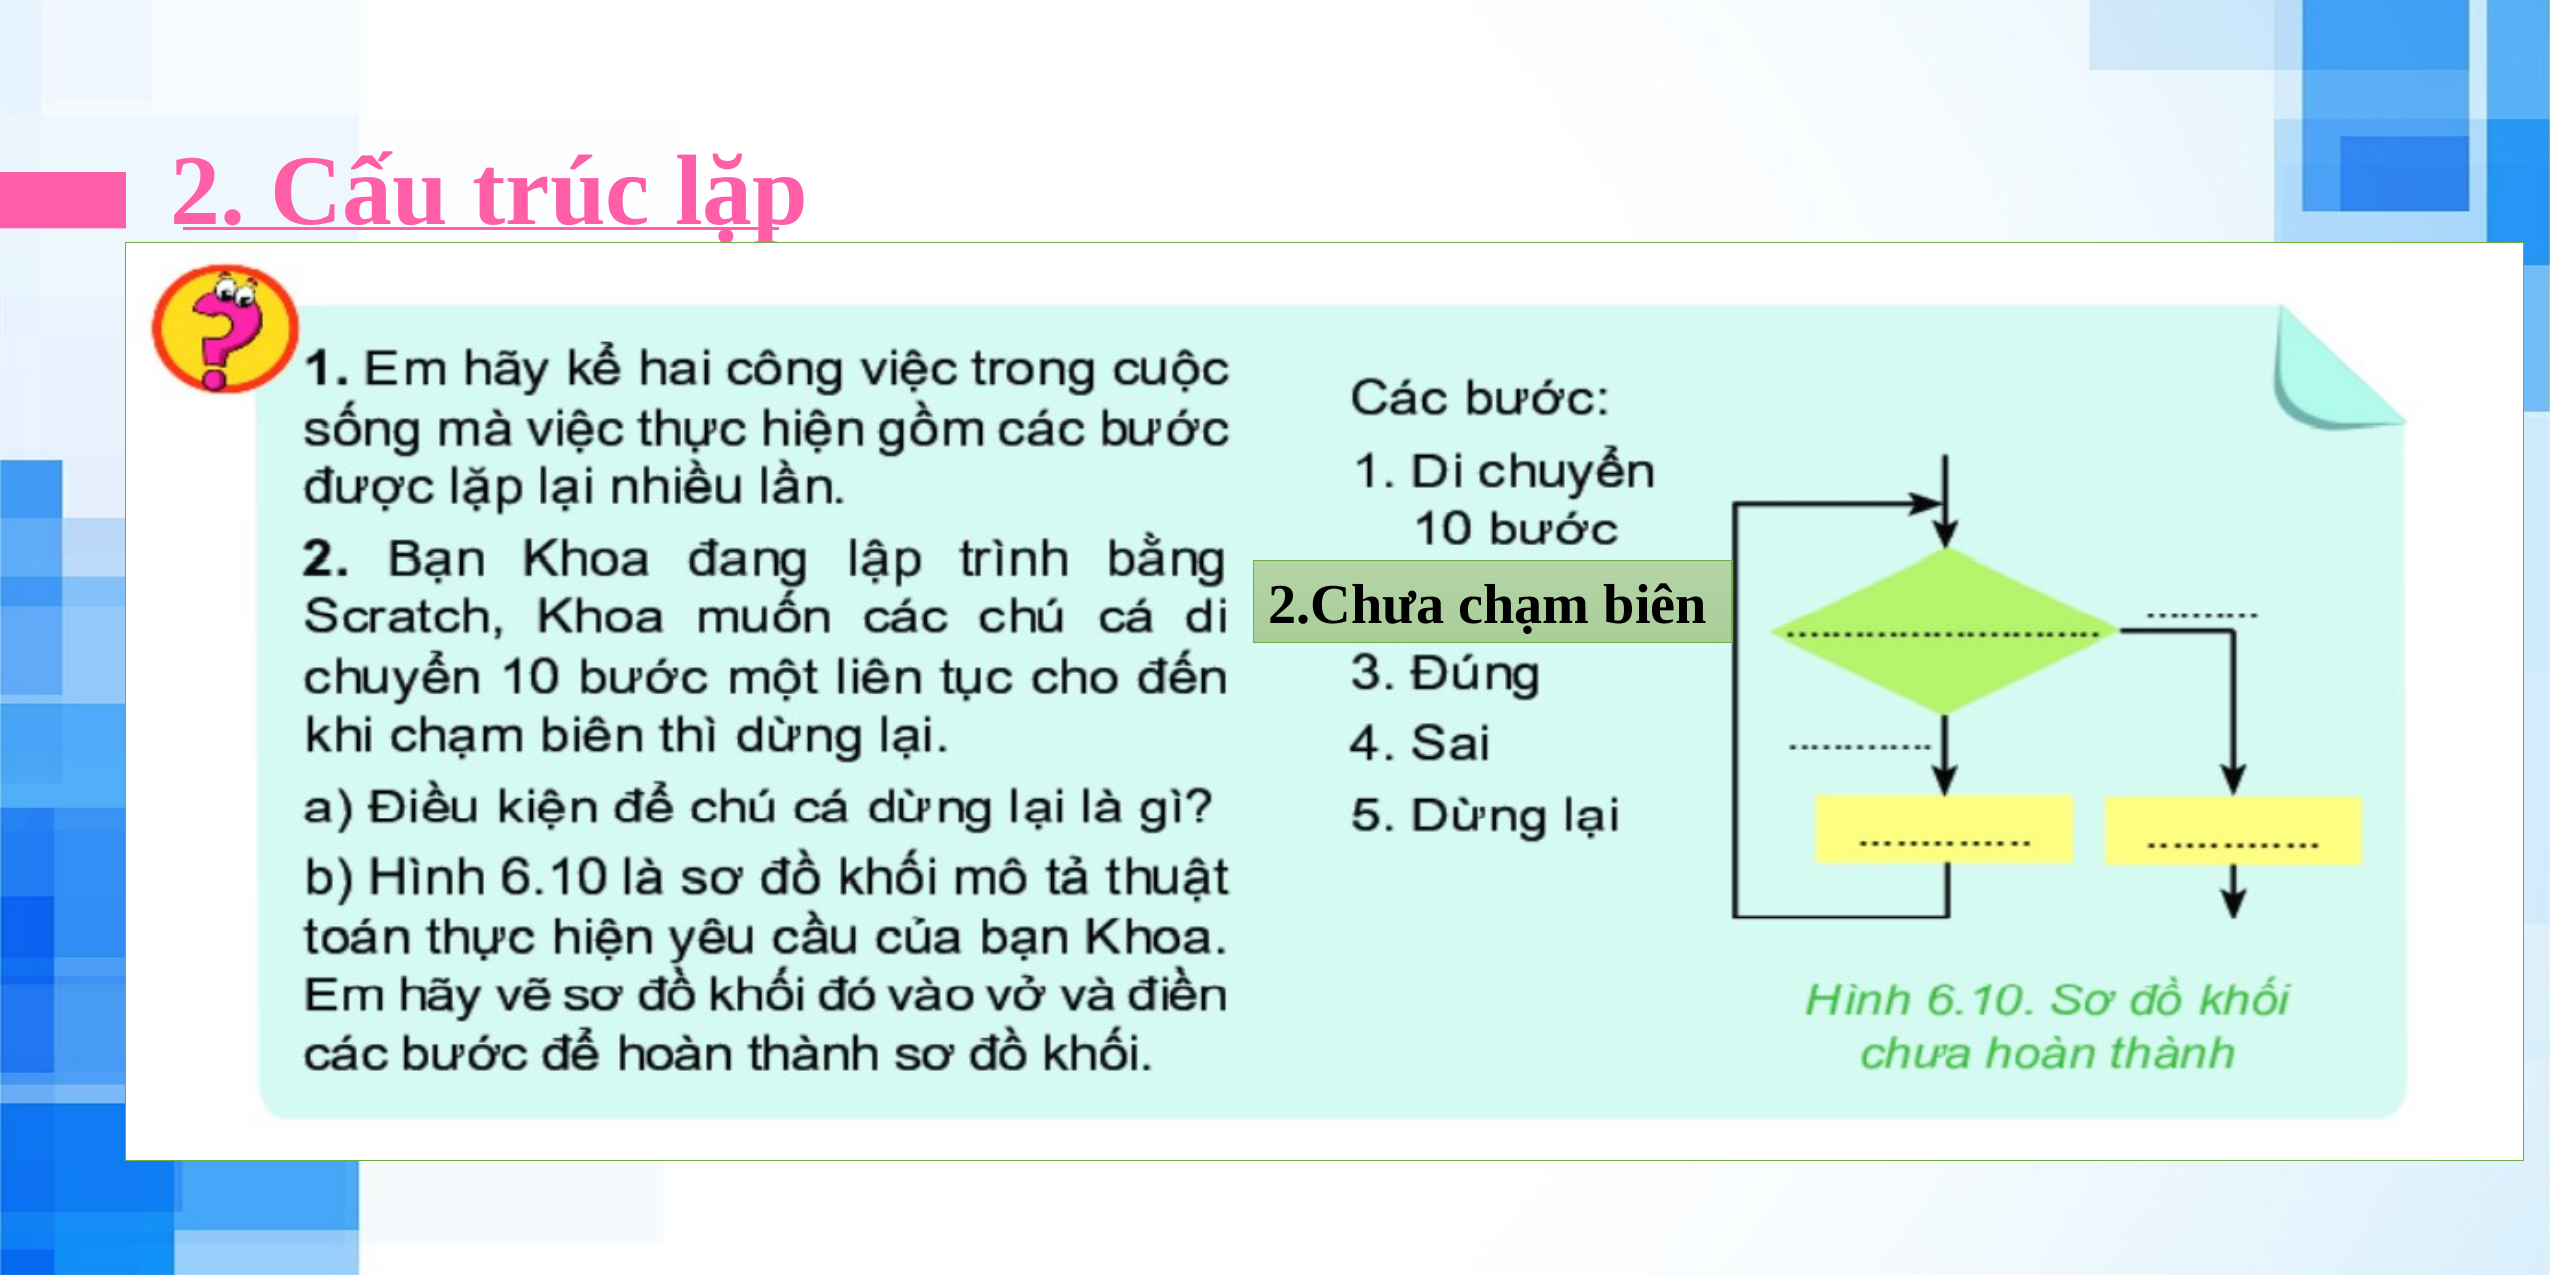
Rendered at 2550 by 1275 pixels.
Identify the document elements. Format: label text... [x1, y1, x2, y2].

text_box [0, 171, 127, 229]
picture [0, 0, 2550, 1275]
text_box 2. Cấu trúc lặp [150, 114, 1045, 242]
